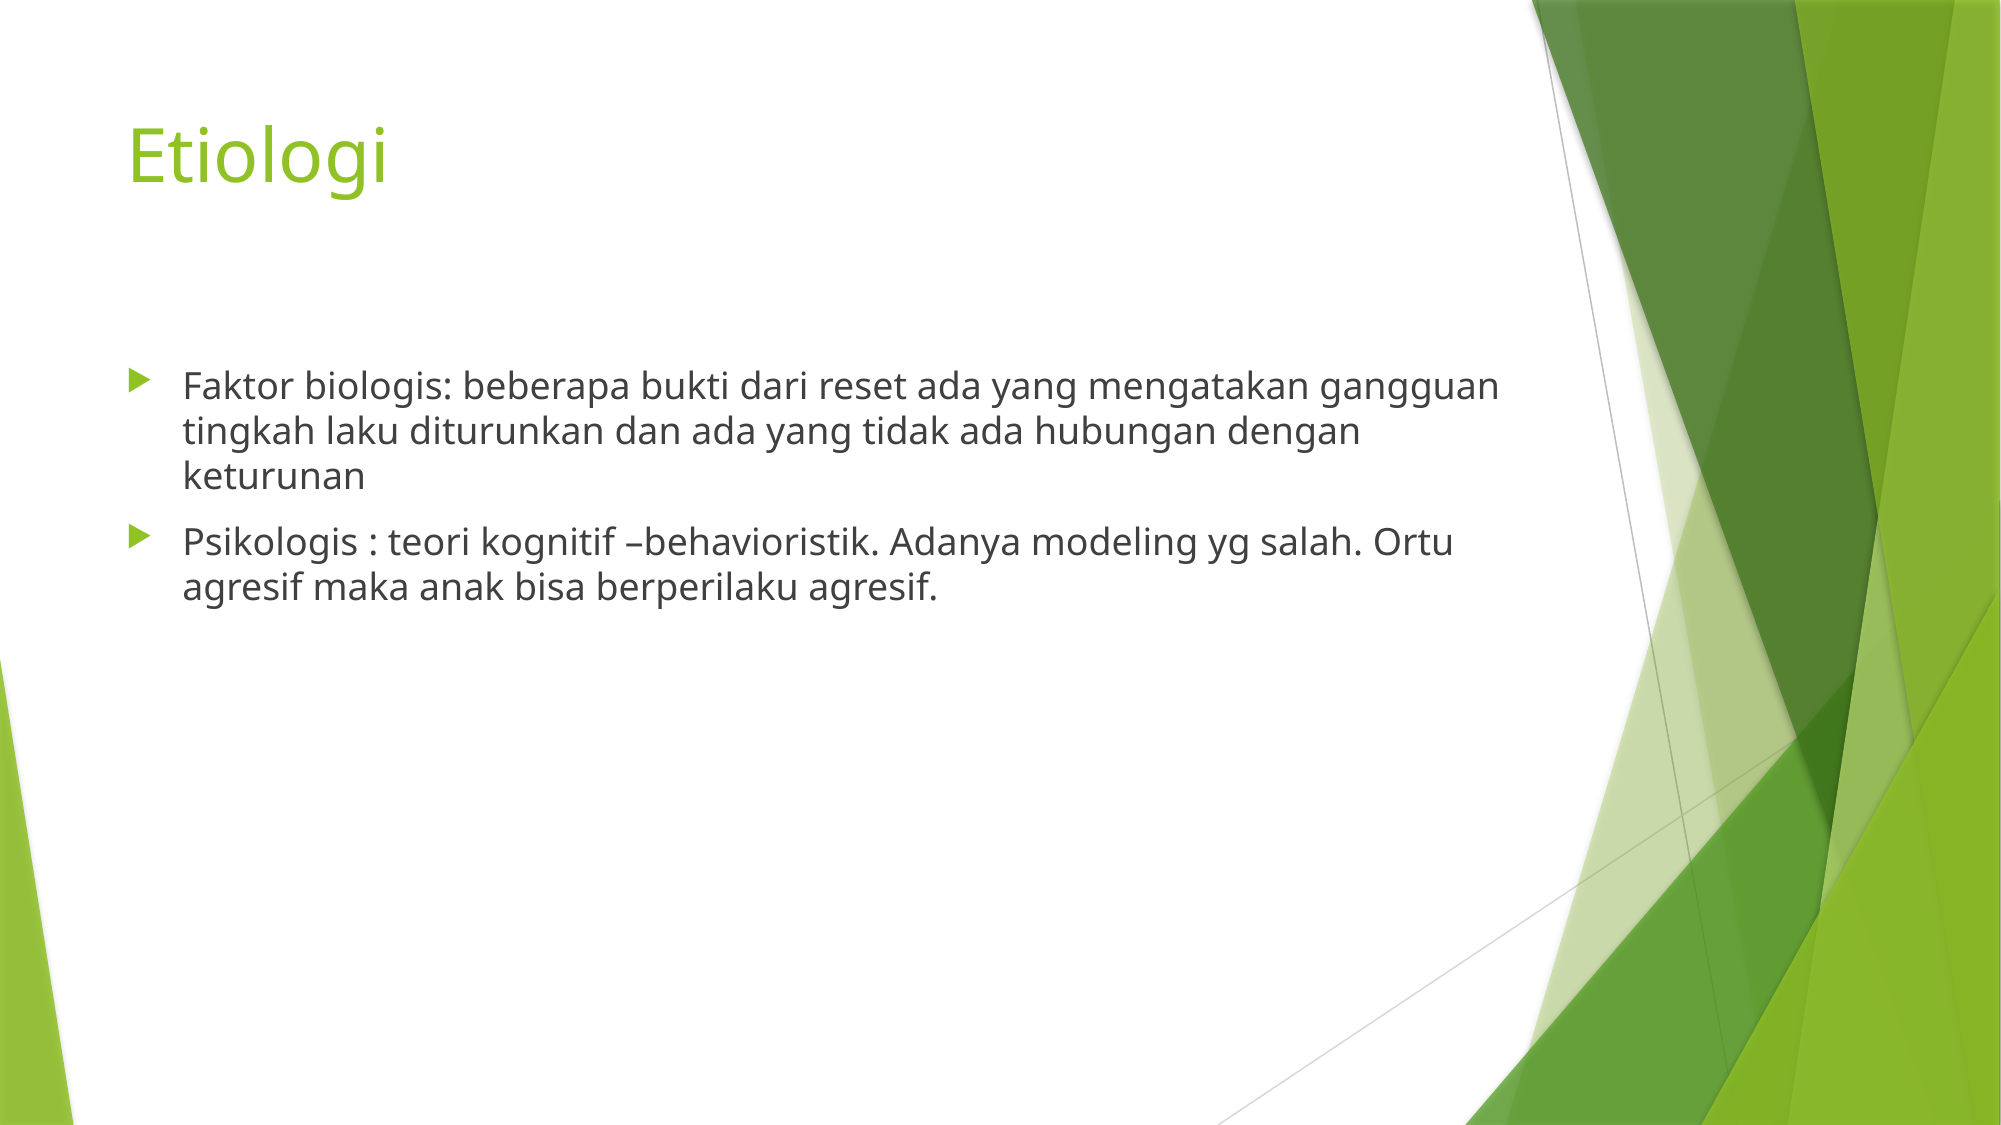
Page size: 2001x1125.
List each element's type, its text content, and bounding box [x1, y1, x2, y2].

title Etiologi [111, 99, 1522, 317]
list Faktor biologis: beberapa bukti dari reset ada yang mengatakan gangguan tingkah laku diturunkan dan ada yang tidak ada hubungan dengan keturunan Psikologis : teori kognitif –behavioristik. Adanya modeling yg salah. Ortu agresif maka anak bisa berperilaku agresif. [111, 354, 1522, 992]
